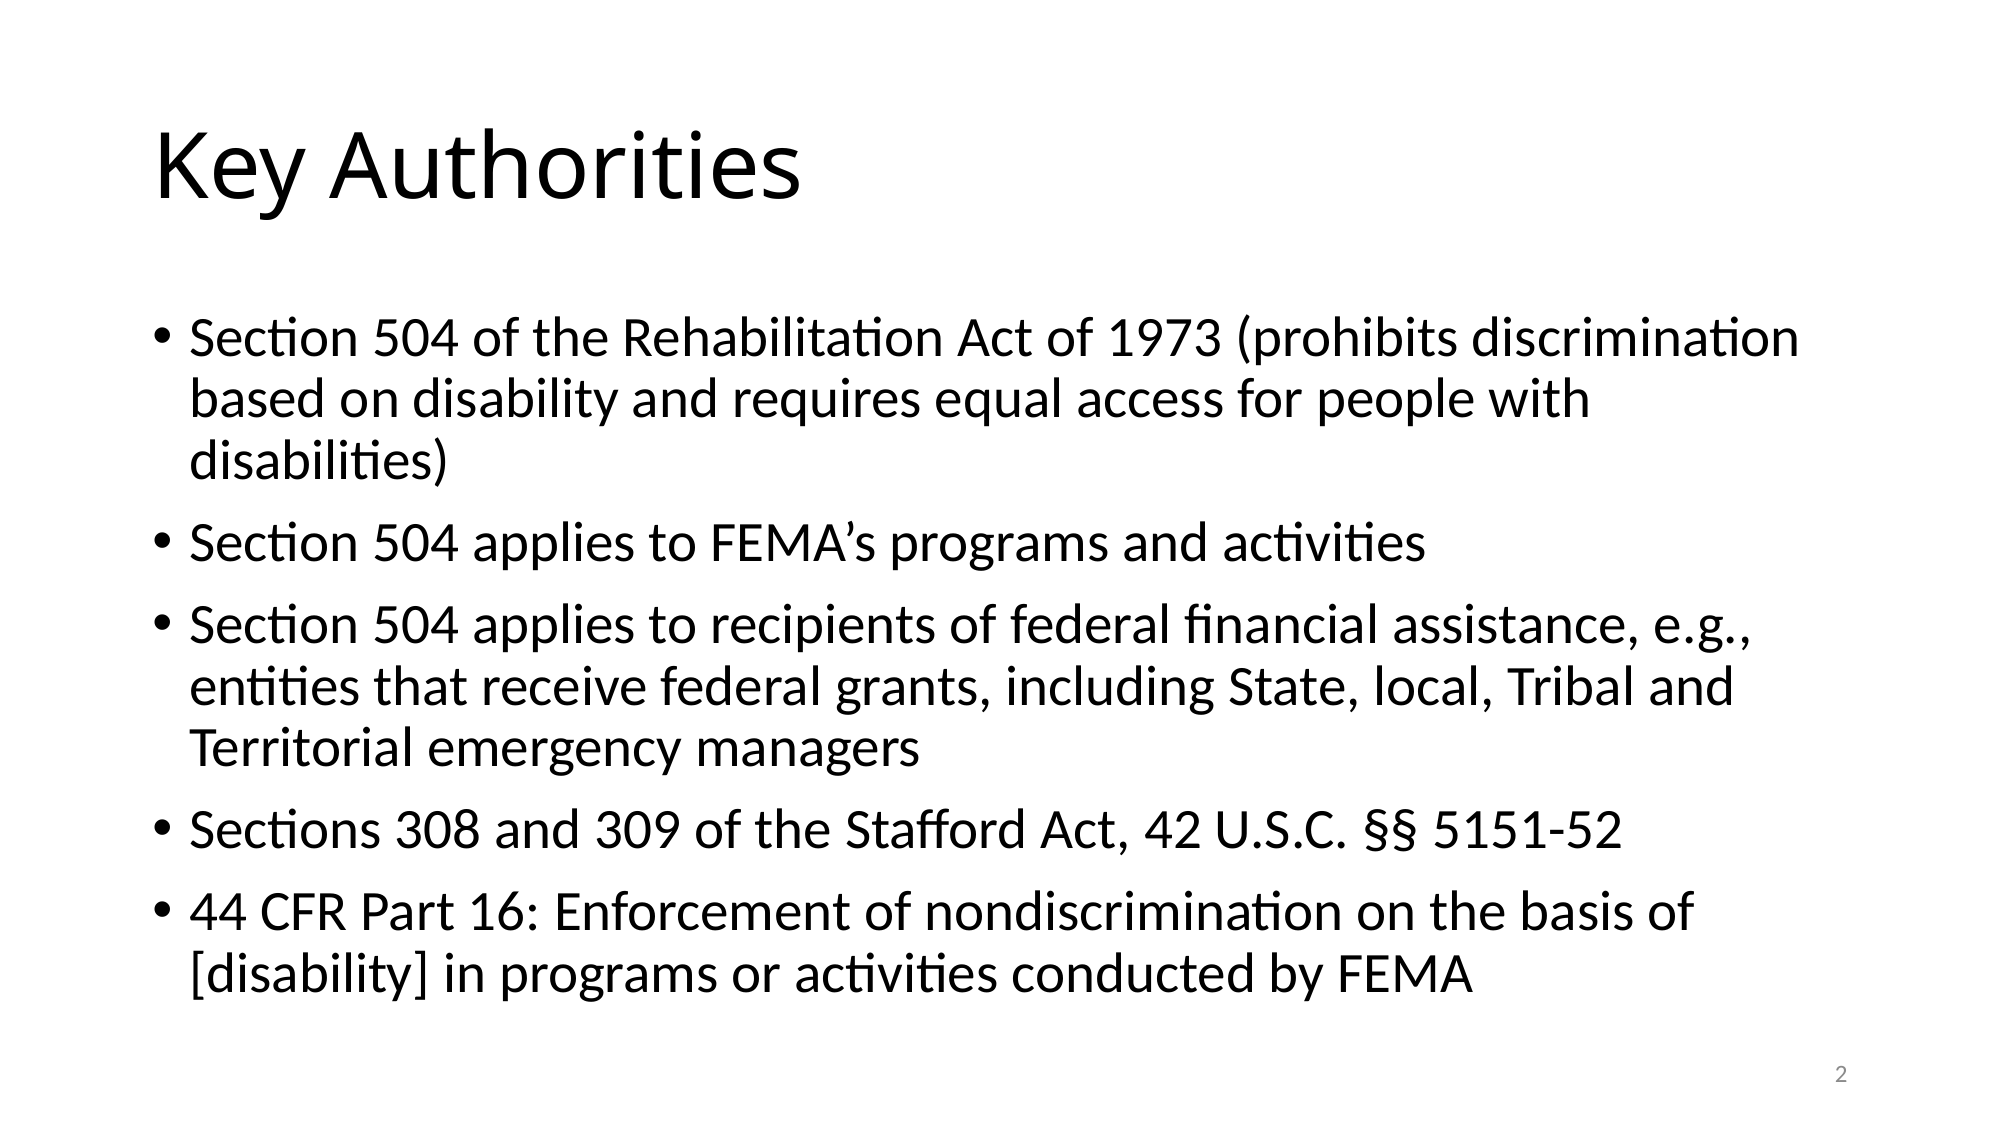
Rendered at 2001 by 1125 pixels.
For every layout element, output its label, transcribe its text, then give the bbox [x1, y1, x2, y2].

list Section 504 of the Rehabilitation Act of 1973 (prohibits discrimination based on disability and requires equal access for people with disabilities) Section 504 applies to FEMA’s programs and activities Section 504 applies to recipients of federal financial assistance, e.g., entities that receive federal grants, including State, local, Tribal and Territorial emergency managers Sections 308 and 309 of the Stafford Act, 42 U.S.C. §§ 5151-52 44 CFR Part 16: Enforcement of nondiscrimination on the basis of [disability] in programs or activities conducted by FEMA [137, 299, 1863, 1014]
title Key Authorities [137, 59, 1863, 278]
slide_number 2 [1412, 1042, 1863, 1103]
